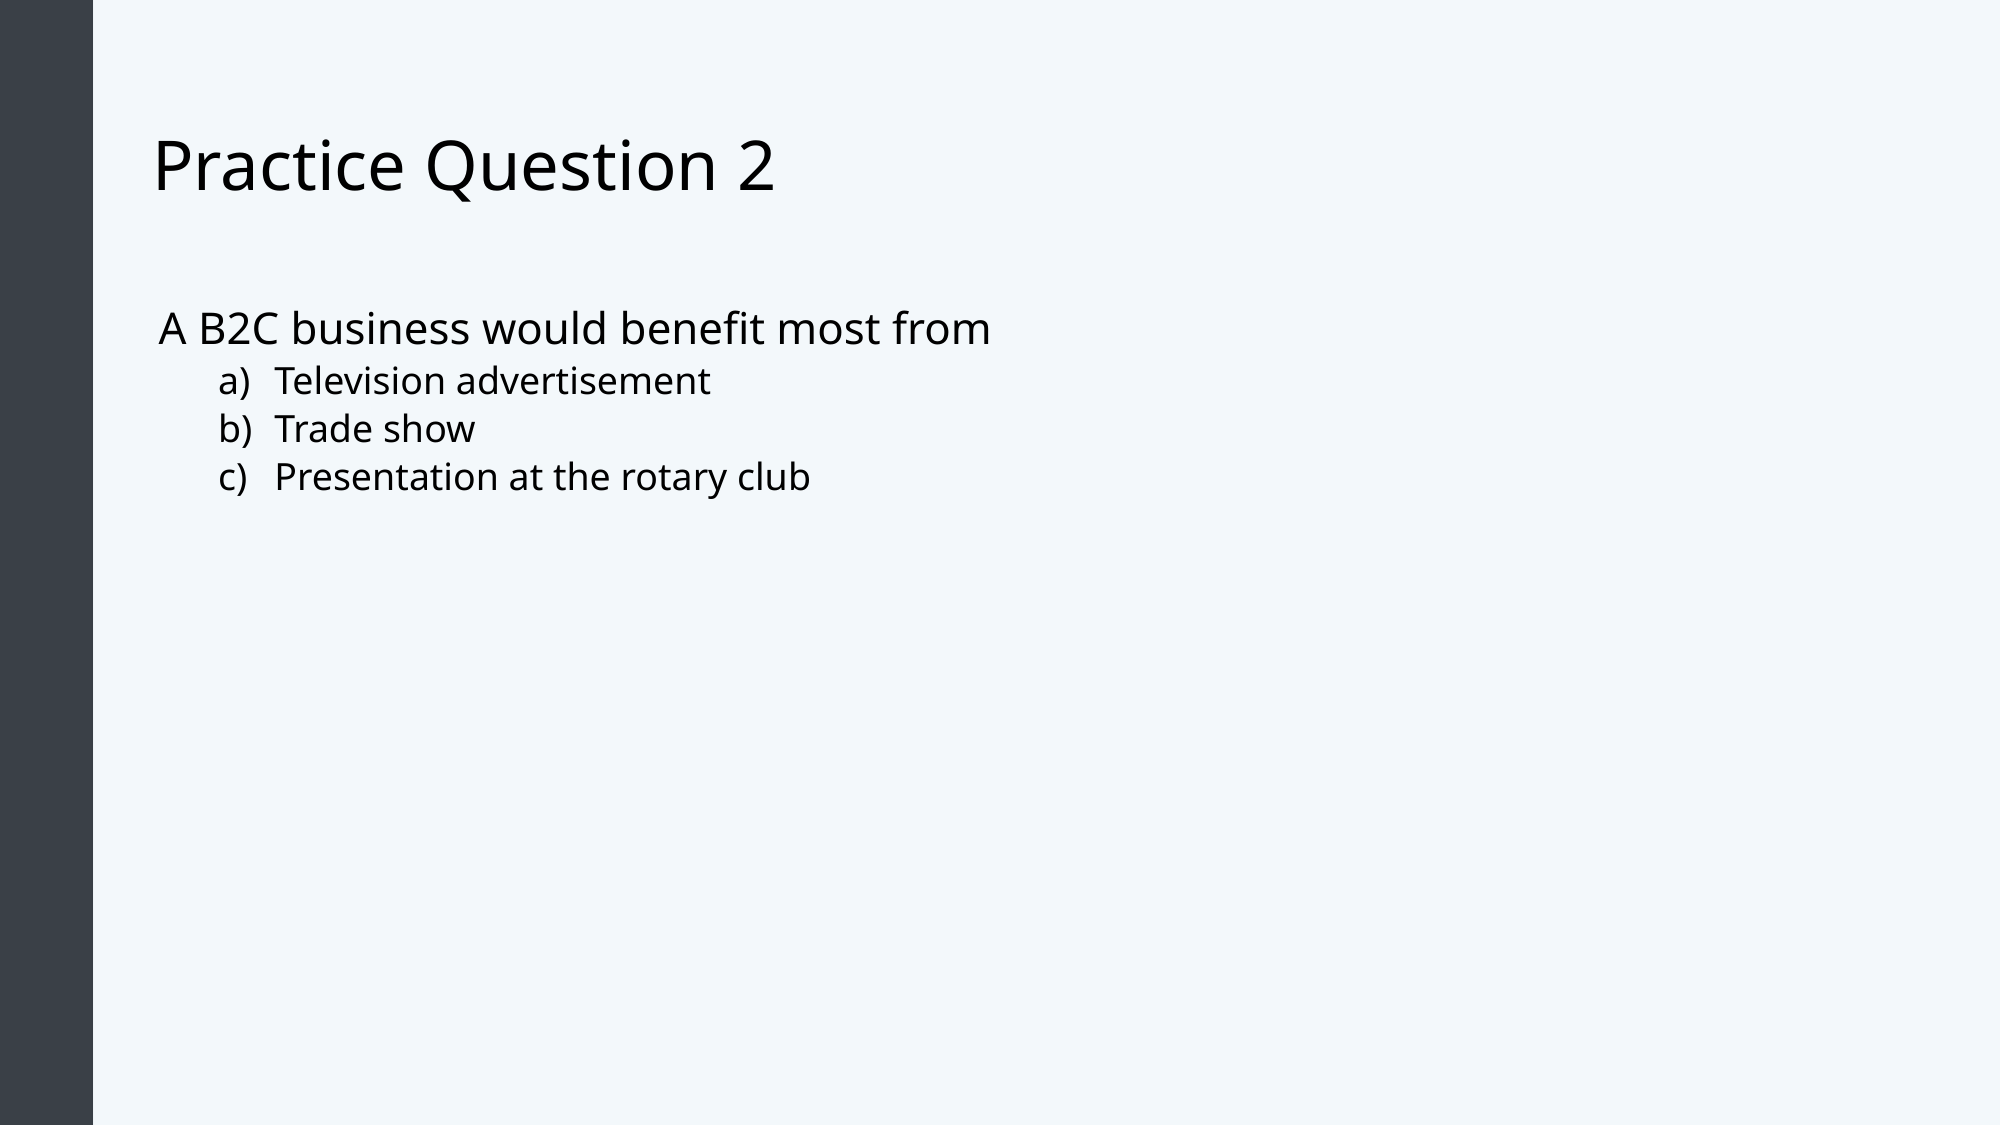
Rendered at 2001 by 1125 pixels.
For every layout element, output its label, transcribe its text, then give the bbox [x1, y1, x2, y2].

list A B2C business would benefit most from Television advertisement Trade show Presentation at the rotary club [137, 299, 1863, 1014]
title Practice Question 2 [137, 59, 1863, 278]
